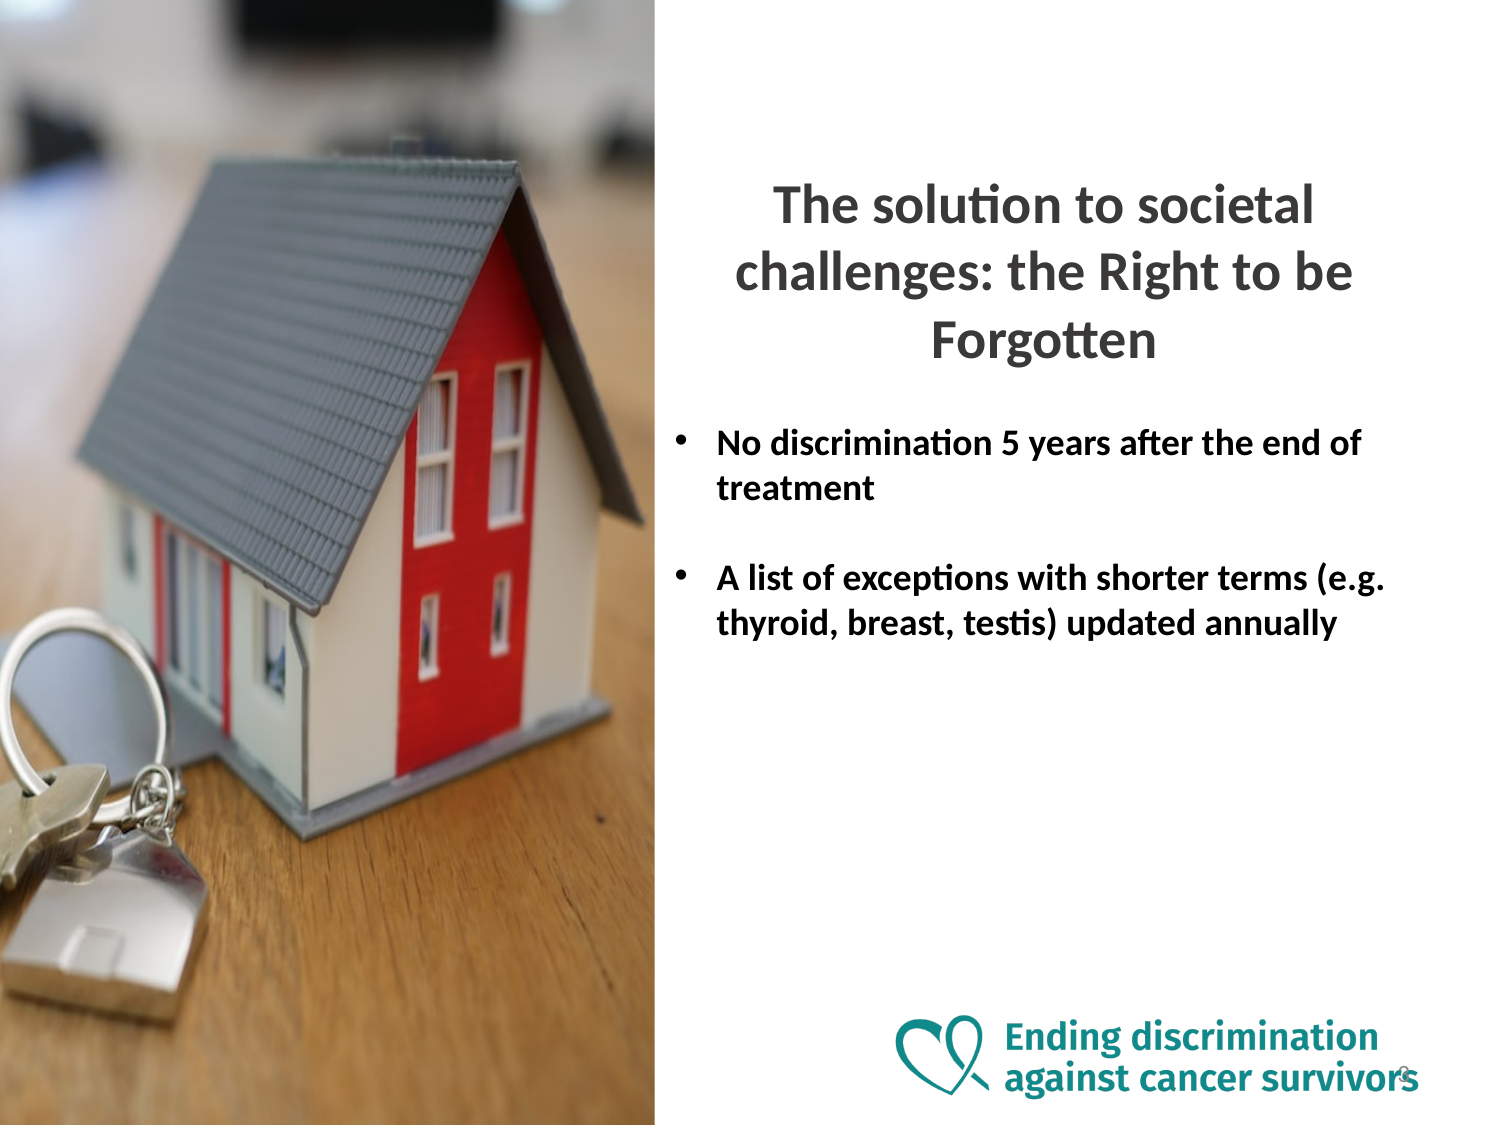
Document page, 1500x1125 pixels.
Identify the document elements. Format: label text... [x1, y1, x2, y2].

text_box The solution to societal challenges: the Right to be Forgotten [660, 161, 1435, 410]
picture [884, 1004, 1425, 1118]
text_box No discrimination 5 years after the end of treatment A list of exceptions with shorter terms (e.g. thyroid, breast, testis) updated annually [660, 410, 1493, 650]
slide_number 3 [1074, 1042, 1425, 1103]
picture [0, 0, 656, 1125]
